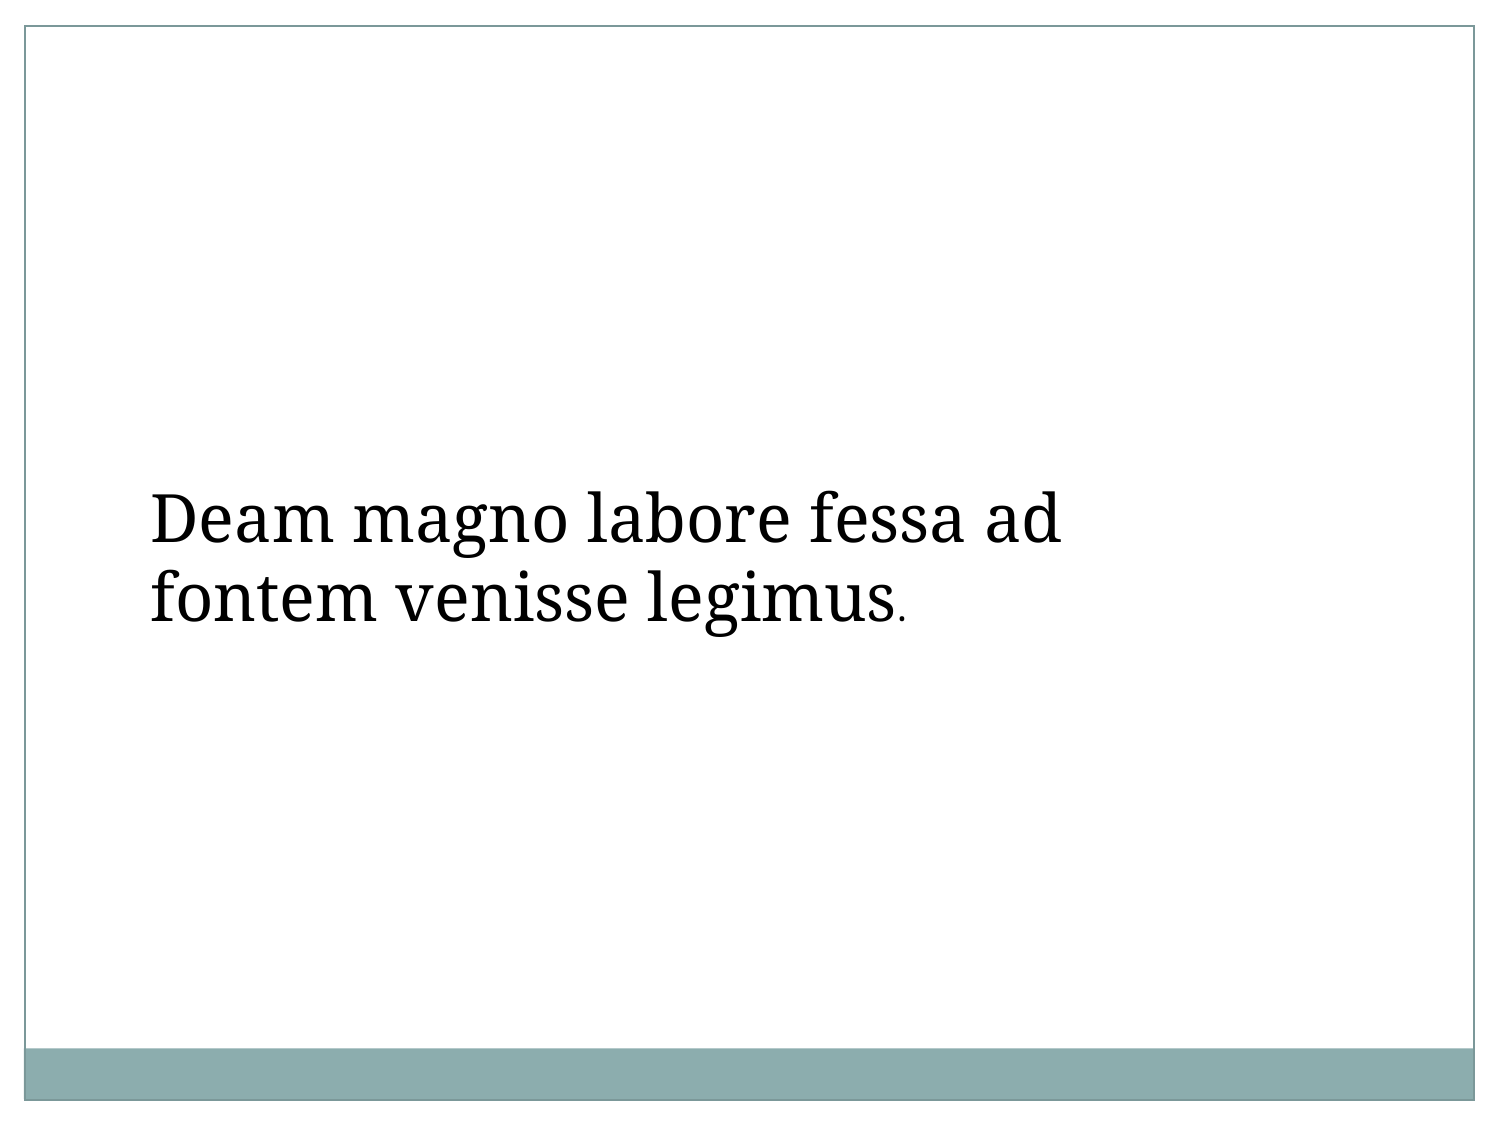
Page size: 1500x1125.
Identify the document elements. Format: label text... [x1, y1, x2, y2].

text_box Deam magno labore fessa ad fontem venisse legimus. [135, 467, 1306, 643]
